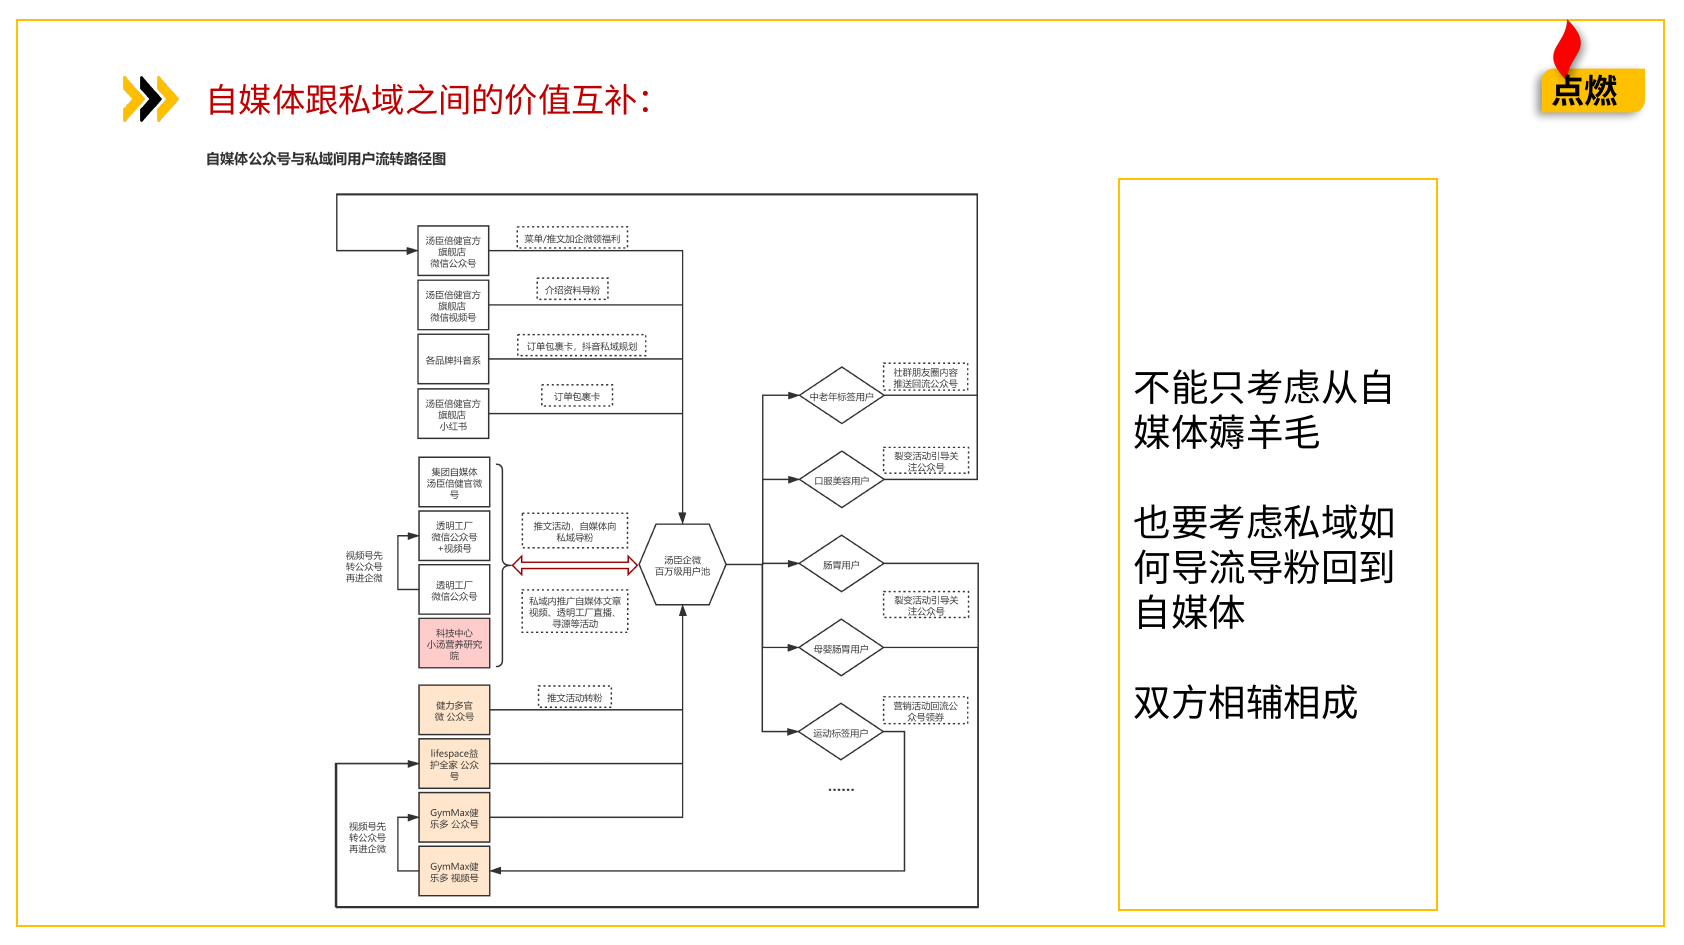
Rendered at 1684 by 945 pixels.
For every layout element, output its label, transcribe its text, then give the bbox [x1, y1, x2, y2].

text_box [1536, 19, 1645, 118]
text_box 自媒体跟私域之间的价值互补： [190, 71, 1227, 127]
picture [156, 125, 996, 925]
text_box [123, 76, 180, 122]
text_box [16, 19, 1665, 927]
text_box 不能只考虑从自媒体薅羊毛 也要考虑私域如何导流导粉回到自媒体 双方相辅相成 [1118, 178, 1438, 911]
